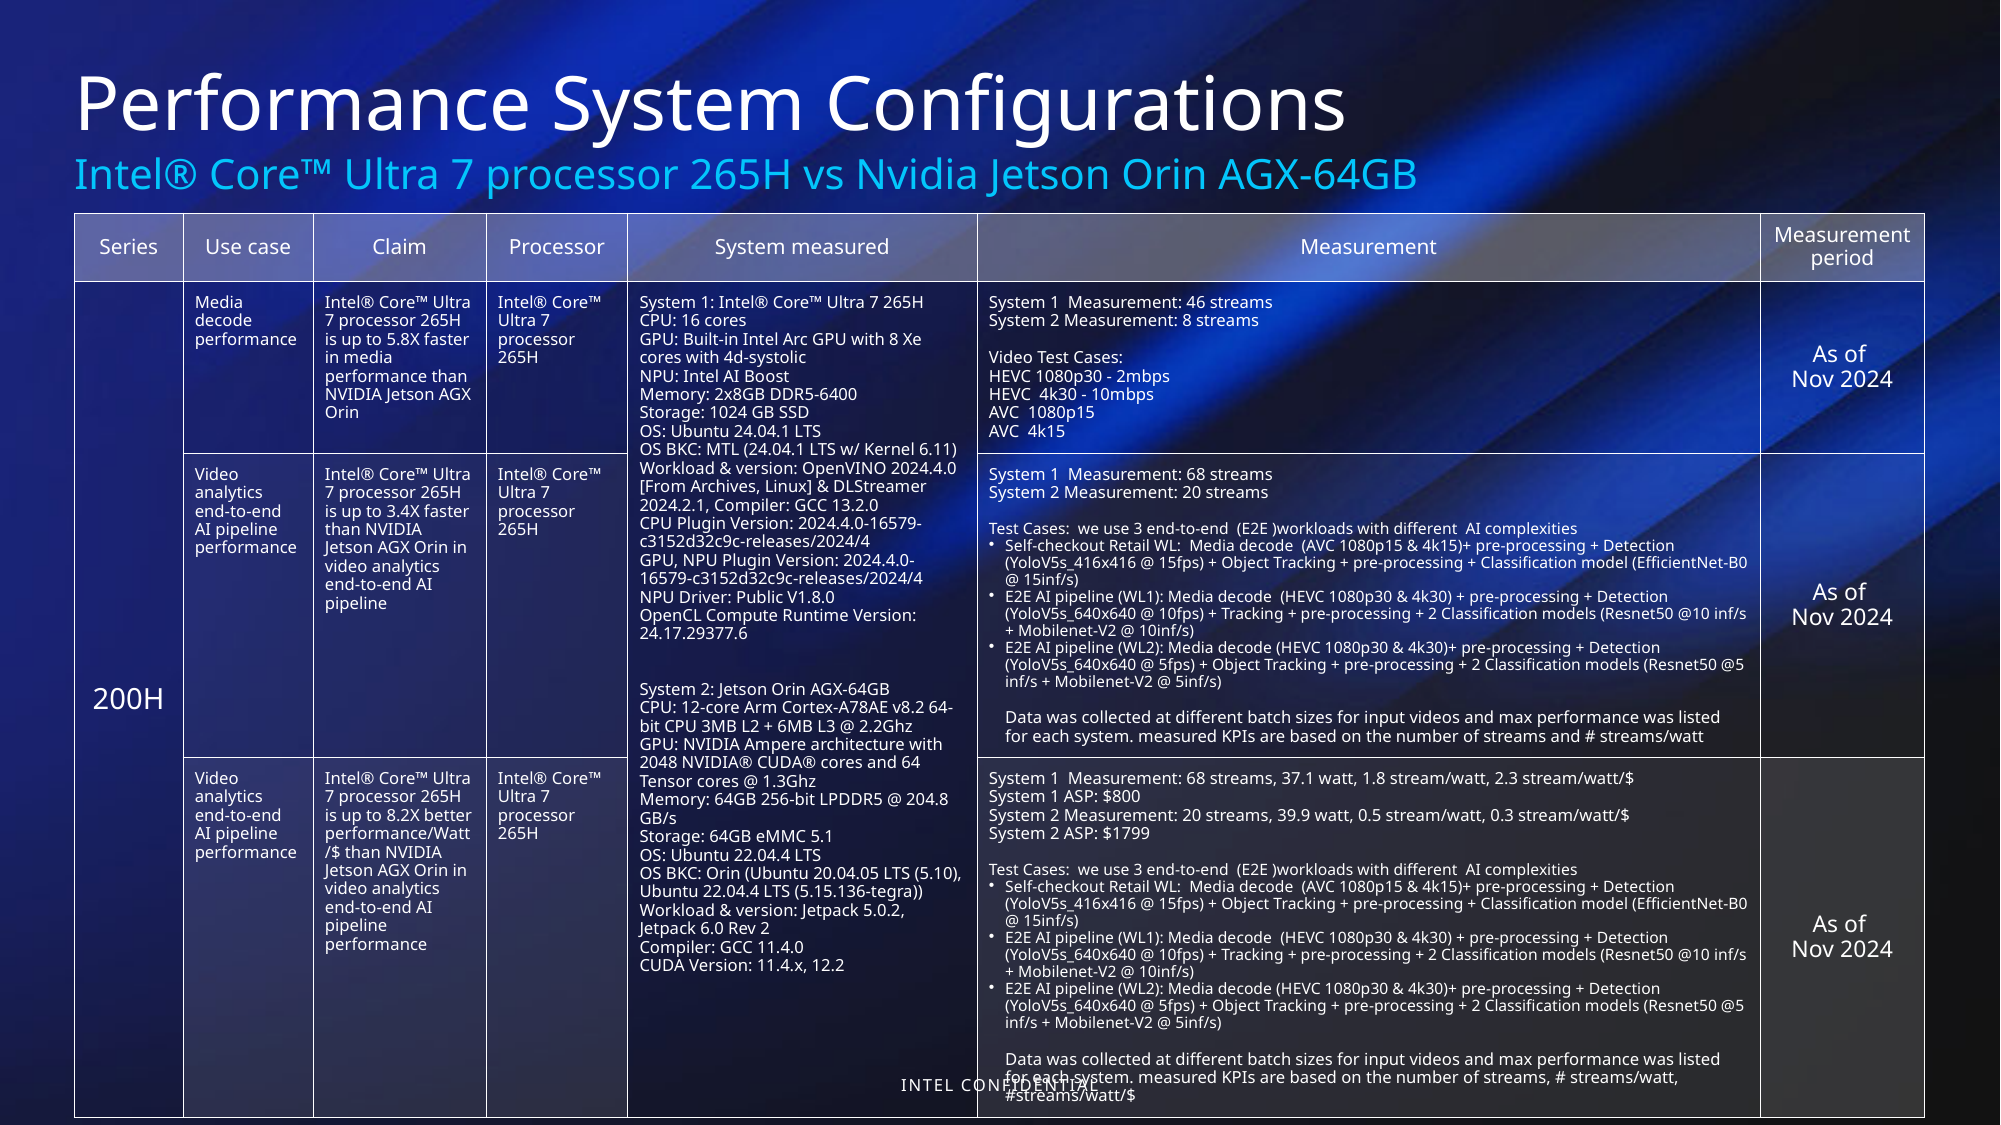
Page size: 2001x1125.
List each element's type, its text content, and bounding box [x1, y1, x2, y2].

table_cell Intel® Core™ Ultra 7 processor 265H is up to 8.2X better performance/Watt/$ than NVIDIA Jetson AGX Orin in video analytics end-to-end AI pipeline performance [314, 758, 486, 1117]
table_cell Media decode performance [184, 282, 313, 453]
table_header Processor [487, 214, 627, 281]
table_cell System 1: Intel® Core™ Ultra 7 265H CPU: 16 cores GPU: Built-in Intel Arc GPU with 8 Xe cores with 4d-systolic NPU: Intel AI Boost Memory: 2x8GB DDR5-6400 Storage: 1024 GB SSD OS: Ubuntu 24.04.1 LTS OS BKC: MTL (24.04.1 LTS w/ Kernel 6.11) Workload & version: OpenVINO 2024.4.0 [From Archives, Linux] & DLStreamer 2024.2.1, Compiler: GCC 13.2.0 CPU Plugin Version: 2024.4.0-16579-c3152d32c9c-releases/2024/4 GPU, NPU Plugin Version: 2024.4.0-16579-c3152d32c9c-releases/2024/4 NPU Driver: Public V1.8.0 OpenCL Compute Runtime Version: 24.17.29377.6 System 2: Jetson Orin AGX-64GB CPU: 12-core Arm Cortex-A78AE v8.2 64-bit CPU 3MB L2 + 6MB L3 @ 2.2Ghz GPU: NVIDIA Ampere architecture with 2048 NVIDIA® CUDA® cores and 64 Tensor cores @ 1.3Ghz Memory: 64GB 256-bit LPDDR5 @ 204.8 GB/s Storage: 64GB eMMC 5.1 OS: Ubuntu 22.04.4 LTS OS BKC: Orin (Ubuntu 20.04.05 LTS (5.10), Ubuntu 22.04.4 LTS (5.15.136-tegra)) Workload & version: Jetpack 5.0.2, Jetpack 6.0 Rev 2 Compiler: GCC 11.4.0 CUDA Version: 11.4.x, 12.2 [628, 282, 977, 1117]
table_header Use case [184, 214, 313, 281]
table_cell Video analytics end-to-end AI pipeline performance [184, 454, 313, 757]
table_cell Intel® Core™ Ultra 7 processor 265H [487, 454, 627, 757]
table_cell Video analytics end-to-end AI pipeline performance [184, 758, 313, 1117]
table_header Measurement period [1761, 214, 1924, 281]
table_header Claim [314, 214, 486, 281]
table_cell Intel® Core™ Ultra 7 processor 265H is up to 3.4X faster than NVIDIA Jetson AGX Orin in video analytics end-to-end AI pipeline [314, 454, 486, 757]
title Performance System Configurations [74, 66, 1925, 146]
table_cell Intel® Core™ Ultra 7 processor 265H is up to 5.8X faster in media performance than NVIDIA Jetson AGX Orin [314, 282, 486, 453]
table_cell As of Nov 2024 [1761, 282, 1924, 453]
table_cell System 1 Measurement: 68 streams, 37.1 watt, 1.8 stream/watt, 2.3 stream/watt/$ System 1 ASP: $800 System 2 Measurement: 20 streams, 39.9 watt, 0.5 stream/watt, 0.3 stream/watt/$ System 2 ASP: $1799 Test Cases: we use 3 end-to-end (E2E )workloads with different AI complexities Self-checkout Retail WL: Media decode (AVC 1080p15 & 4k15)+ pre-processing + Detection (YoloV5s_416x416 @ 15fps) + Object Tracking + pre-processing + Classification model (EfficientNet-B0 @ 15inf/s) E2E AI pipeline (WL1): Media decode (HEVC 1080p30 & 4k30) + pre-processing + Detection (YoloV5s_640x640 @ 10fps) + Tracking + pre-processing + 2 Classification models (Resnet50 @10 inf/s + Mobilenet-V2 @ 10inf/s) E2E AI pipeline (WL2): Media decode (HEVC 1080p30 & 4k30)+ pre-processing + Detection (YoloV5s_640x640 @ 5fps) + Object Tracking + pre-processing + 2 Classification models (Resnet50 @5 inf/s + Mobilenet-V2 @ 5inf/s) Data was collected at different batch sizes for input videos and max performance was listed for each system. measured KPIs are based on the number of streams, # streams/watt, #streams/watt/$ [978, 758, 1760, 1117]
table_cell As of Nov 2024 [1761, 758, 1924, 1117]
table_header Series [75, 214, 183, 281]
table_cell As of Nov 2024 [1761, 454, 1924, 757]
list Intel® Core™ Ultra 7 processor 265H vs Nvidia Jetson Orin AGX-64GB [74, 147, 1569, 213]
picture [0, 0, 2000, 1125]
table_cell Intel® Core™ Ultra 7 processor 265H [487, 758, 627, 1117]
table_cell System 1 Measurement: 68 streams System 2 Measurement: 20 streams Test Cases: we use 3 end-to-end (E2E )workloads with different AI complexities Self-checkout Retail WL: Media decode (AVC 1080p15 & 4k15)+ pre-processing + Detection (YoloV5s_416x416 @ 15fps) + Object Tracking + pre-processing + Classification model (EfficientNet-B0 @ 15inf/s) E2E AI pipeline (WL1): Media decode (HEVC 1080p30 & 4k30) + pre-processing + Detection (YoloV5s_640x640 @ 10fps) + Tracking + pre-processing + 2 Classification models (Resnet50 @10 inf/s + Mobilenet-V2 @ 10inf/s) E2E AI pipeline (WL2): Media decode (HEVC 1080p30 & 4k30)+ pre-processing + Detection (YoloV5s_640x640 @ 5fps) + Object Tracking + pre-processing + 2 Classification models (Resnet50 @5 inf/s + Mobilenet-V2 @ 5inf/s) Data was collected at different batch sizes for input videos and max performance was listed for each system. measured KPIs are based on the number of streams and # streams/watt [978, 454, 1760, 757]
table_header System measured [628, 214, 977, 281]
table_header Measurement [978, 214, 1760, 281]
table_cell 200H [75, 282, 183, 1117]
table_cell System 1 Measurement: 46 streams System 2 Measurement: 8 streams Video Test Cases: HEVC 1080p30 - 2mbps HEVC 4k30 - 10mbps AVC 1080p15 AVC 4k15 [978, 282, 1760, 453]
table_cell Intel® Core™ Ultra 7 processor 265H [487, 282, 627, 453]
